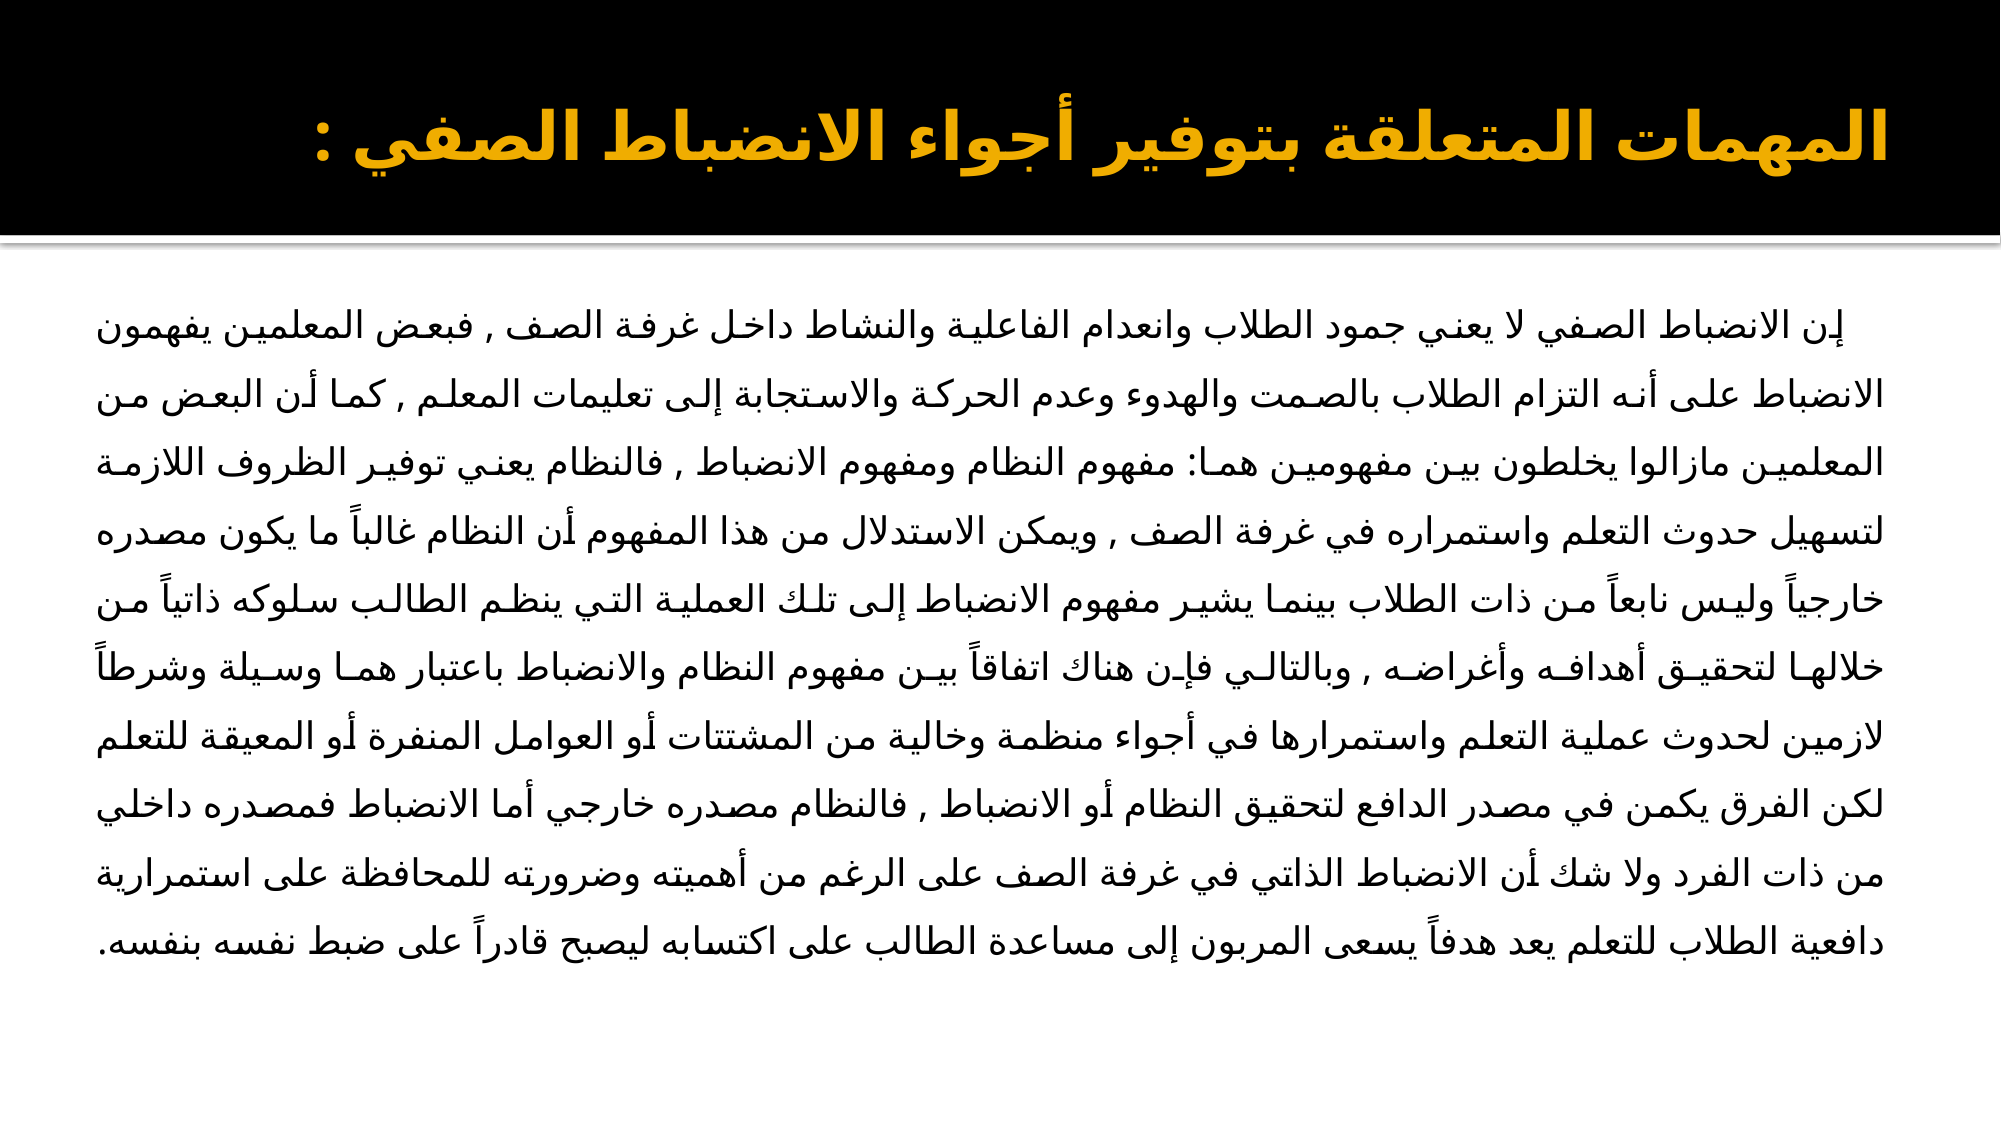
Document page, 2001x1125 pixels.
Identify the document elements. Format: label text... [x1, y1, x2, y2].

title المهمات المتعلقة بتوفير أجواء الانضباط الصفي : [99, 85, 1900, 231]
list إن الانضباط الصفي لا يعني جمود الطلاب وانعدام الفاعلية والنشاط داخل غرفة الصف , فبعض المعلمين يفهمون الانضباط على أنه التزام الطلاب بالصمت والهدوء وعدم الحركة والاستجابة إلى تعليمات المعلم , كما أن البعض من المعلمين مازالوا يخلطون بين مفهومين هما: مفهوم النظام ومفهوم الانضباط , فالنظام يعني توفير الظروف اللازمة لتسهيل حدوث التعلم واستمراره في غرفة الصف , ويمكن الاستدلال من هذا المفهوم أن النظام غالباً ما يكون مصدره خارجياً وليس نابعاً من ذات الطلاب بينما يشير مفهوم الانضباط إلى تلك العملية التي ينظم الطالب سلوكه ذاتياً من خلالها لتحقيق أهدافه وأغراضه , وبالتالي فإن هناك اتفاقاً بين مفهوم النظام والانضباط باعتبار هما وسيلة وشرطاً لازمين لحدوث عملية التعلم واستمرارها في أجواء منظمة وخالية من المشتتات أو العوامل المنفرة أو المعيقة للتعلم لكن الفرق يكمن في مصدر الدافع لتحقيق النظام أو الانضباط , فالنظام مصدره خارجي أما الانضباط فمصدره داخلي من ذات الفرد ولا شك أن الانضباط الذاتي في غرفة الصف على الرغم من أهميته وضرورته للمحافظة على استمرارية دافعية الطلاب للتعلم يعد هدفاً يسعى المربون إلى مساعدة الطالب على اكتسابه ليصبح قادراً على ضبط نفسه بنفسه. [86, 263, 1900, 1047]
